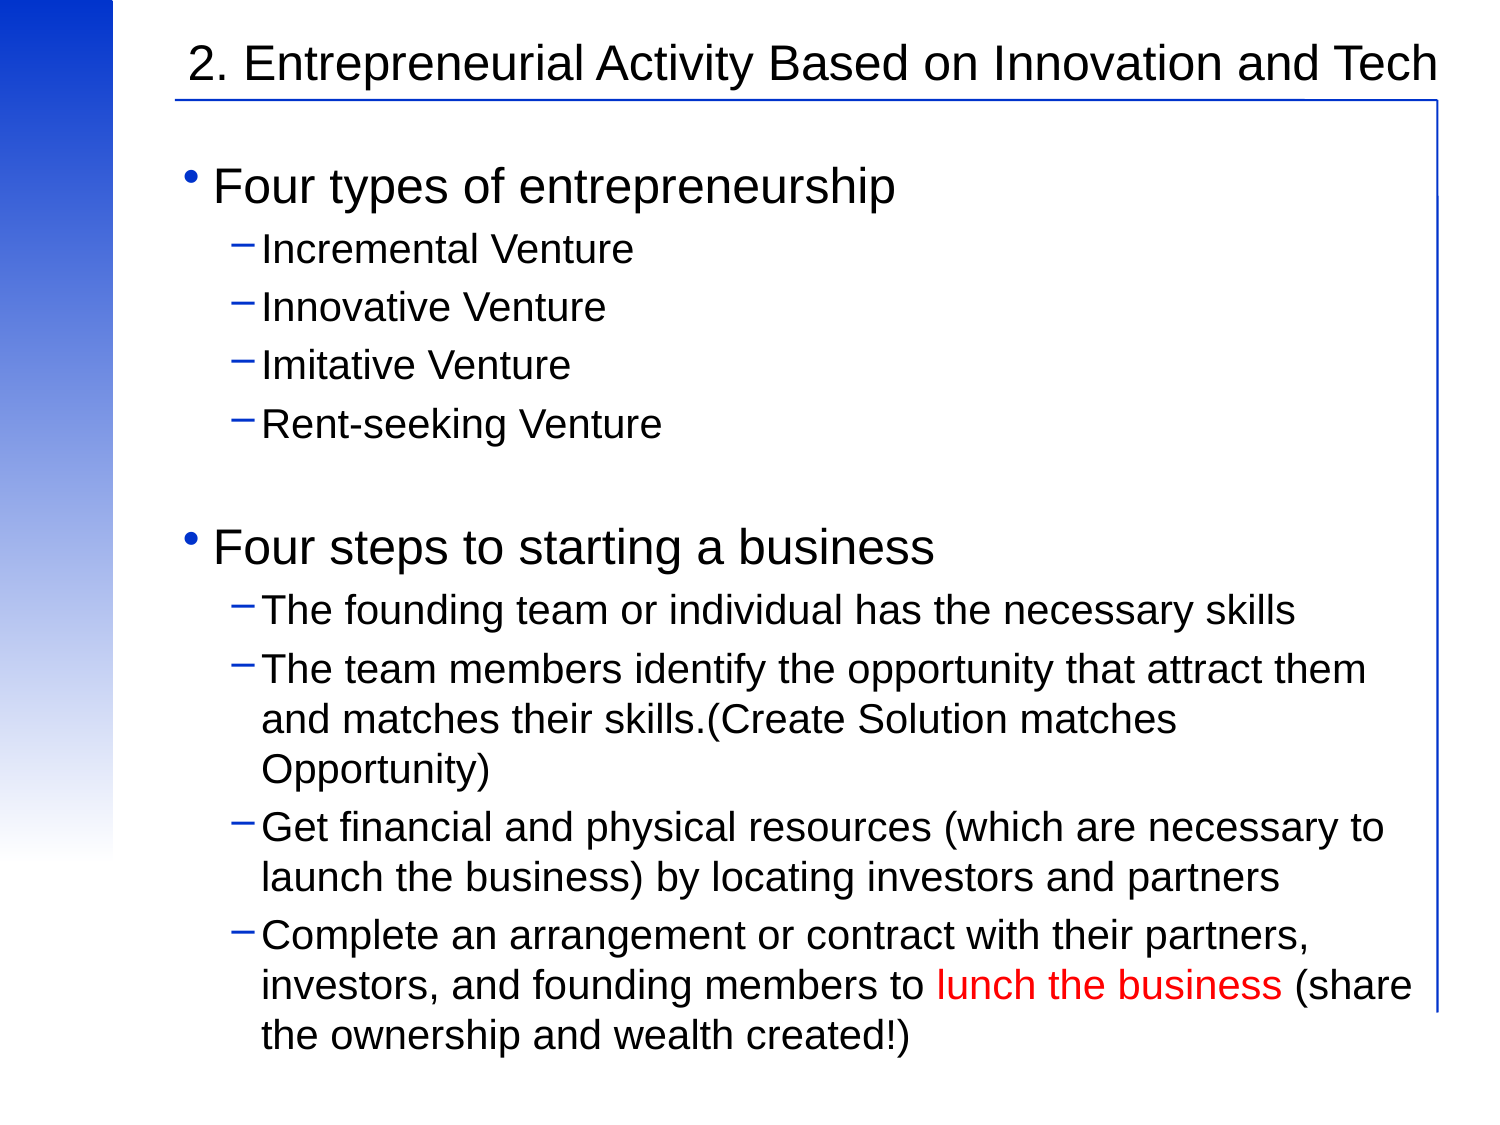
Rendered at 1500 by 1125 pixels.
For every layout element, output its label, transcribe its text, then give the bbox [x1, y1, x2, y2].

title 2. Entrepreneurial Activity Based on Innovation and Tech [187, 37, 1469, 162]
list Four types of entrepreneurship Incremental Venture Innovative Venture Imitative Venture Rent-seeking Venture Four steps to starting a business The founding team or individual has the necessary skills The team members identify the opportunity that attract them and matches their skills.(Create Solution matches Opportunity) Get financial and physical resources (which are necessary to launch the business) by locating investors and partners Complete an arrangement or contract with their partners, investors, and founding members to lunch the business (share the ownership and wealth created!) [182, 152, 1419, 1105]
